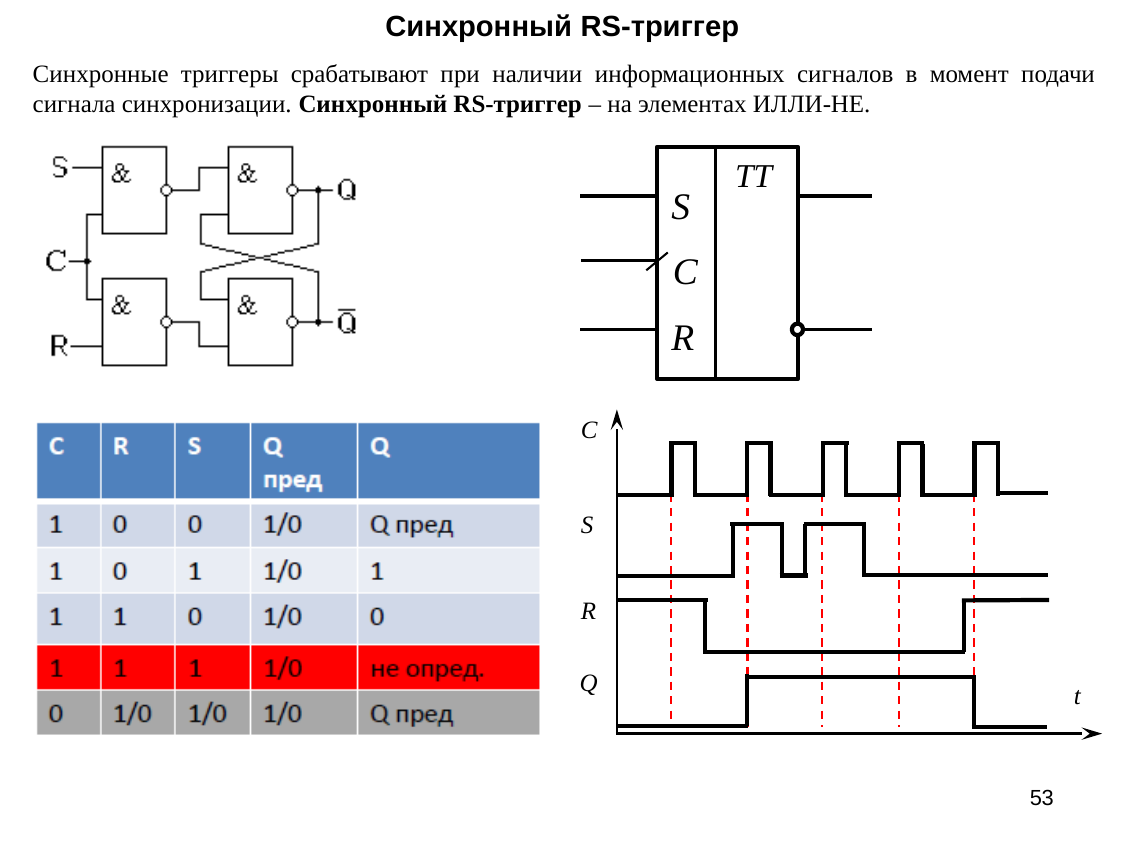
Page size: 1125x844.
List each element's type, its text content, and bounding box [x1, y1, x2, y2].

picture [45, 136, 373, 377]
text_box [579, 140, 873, 380]
text_box Синхронные триггеры срабатывают при наличии информационных сигналов в момент подачи сигнала синхронизации. Синхронный RS-триггер – на элементах ИЛЛИ-НЕ. [17, 50, 1112, 126]
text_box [564, 401, 1112, 734]
slide_number 53 [806, 767, 1069, 827]
picture [27, 414, 546, 739]
text_box Синхронный RS-триггер [370, 0, 755, 50]
